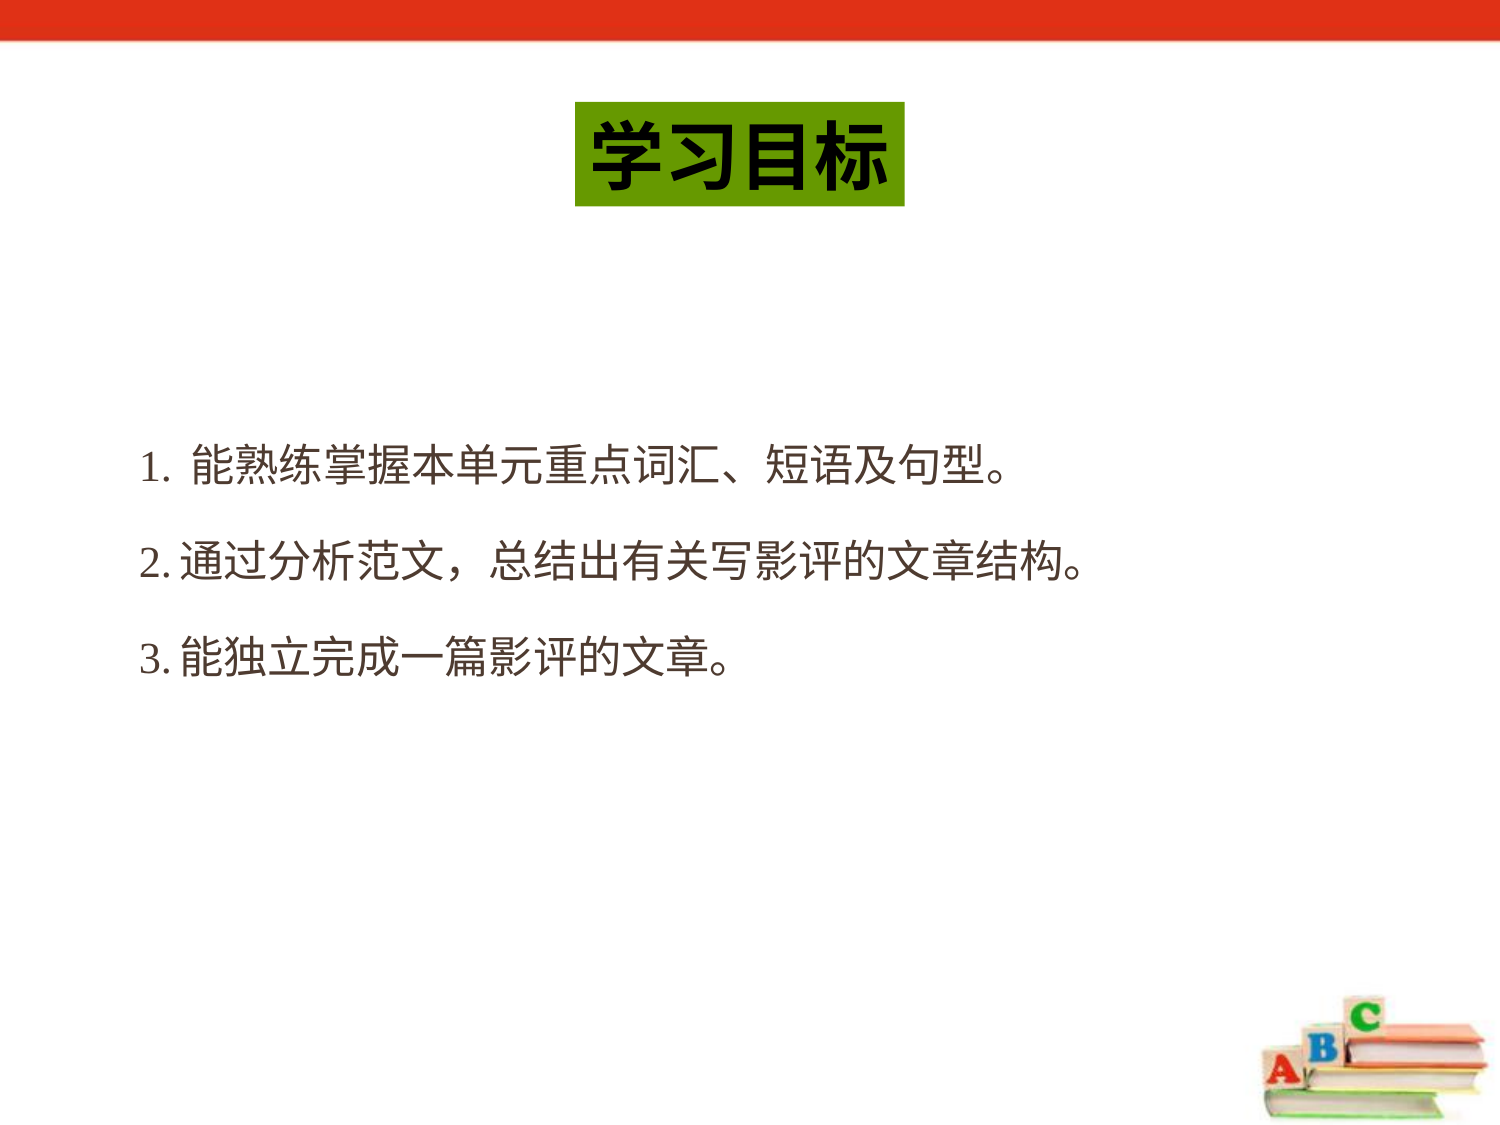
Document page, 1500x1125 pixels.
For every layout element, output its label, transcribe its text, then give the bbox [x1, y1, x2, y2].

picture [0, 0, 1500, 1125]
text_box 学习目标 [575, 101, 905, 207]
title 1. 能熟练掌握本单元重点词汇、短语及句型。 2.通过分析范文，总结出有关写影评的文章结构。 3.能独立完成一篇影评的文章。 [123, 314, 1424, 953]
